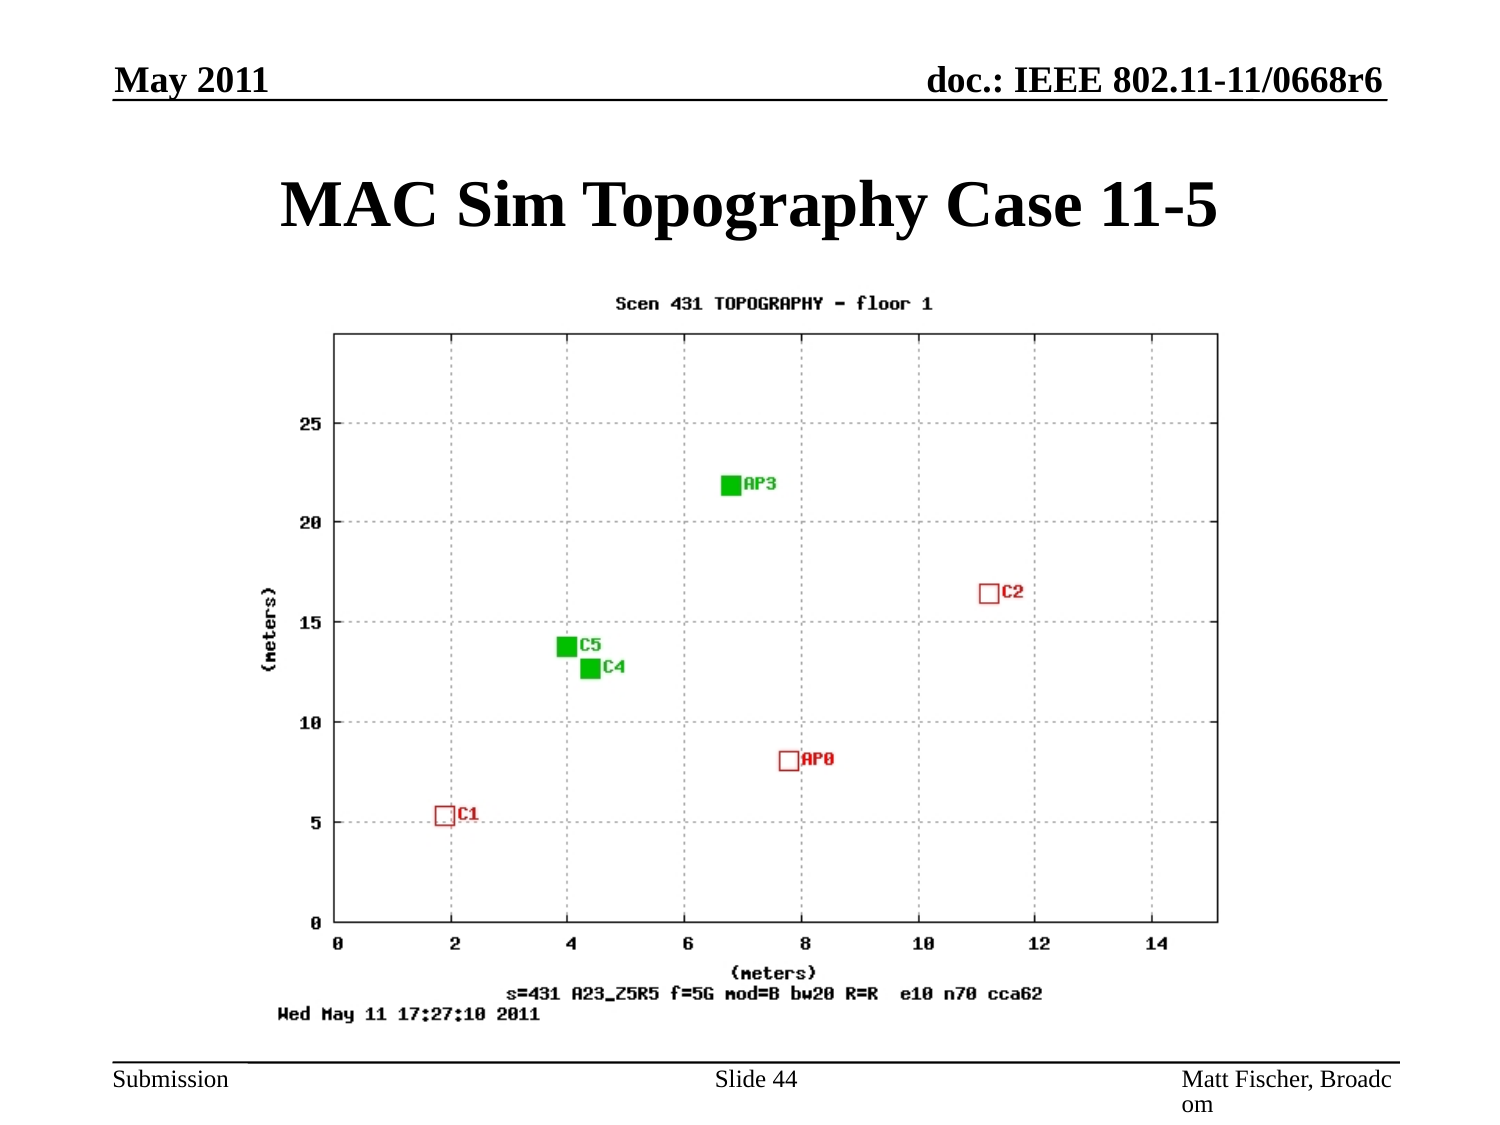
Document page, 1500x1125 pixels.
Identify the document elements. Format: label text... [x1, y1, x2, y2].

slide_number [114, 54, 272, 101]
title MAC Sim Topography Case 11-5 [112, 112, 1388, 288]
footer Matt Fischer, Broadcom [1181, 1061, 1402, 1093]
slide_number Slide 44 [712, 1061, 800, 1093]
picture [249, 274, 1251, 1026]
